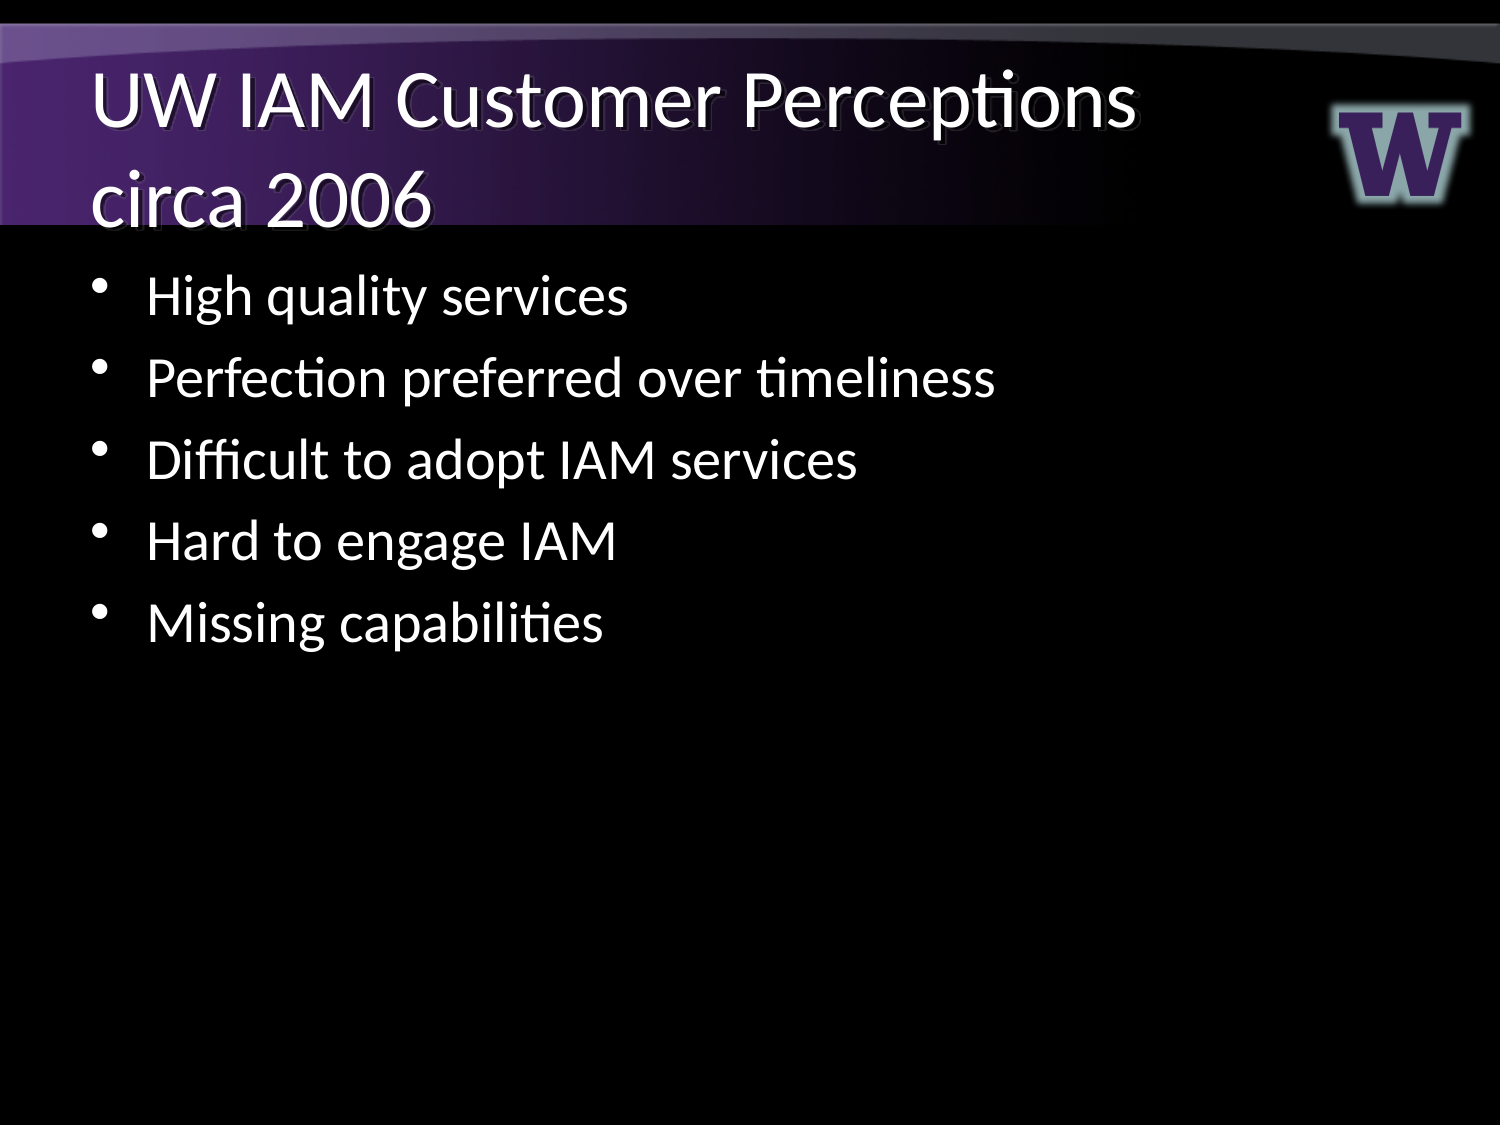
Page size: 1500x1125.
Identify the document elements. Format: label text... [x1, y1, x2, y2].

title UW IAM Customer Perceptions circa 2006 [74, 74, 1326, 213]
picture [0, 0, 1500, 225]
list High quality services Perfection preferred over timeliness Difficult to adopt IAM services Hard to engage IAM Missing capabilities [74, 249, 1426, 1088]
